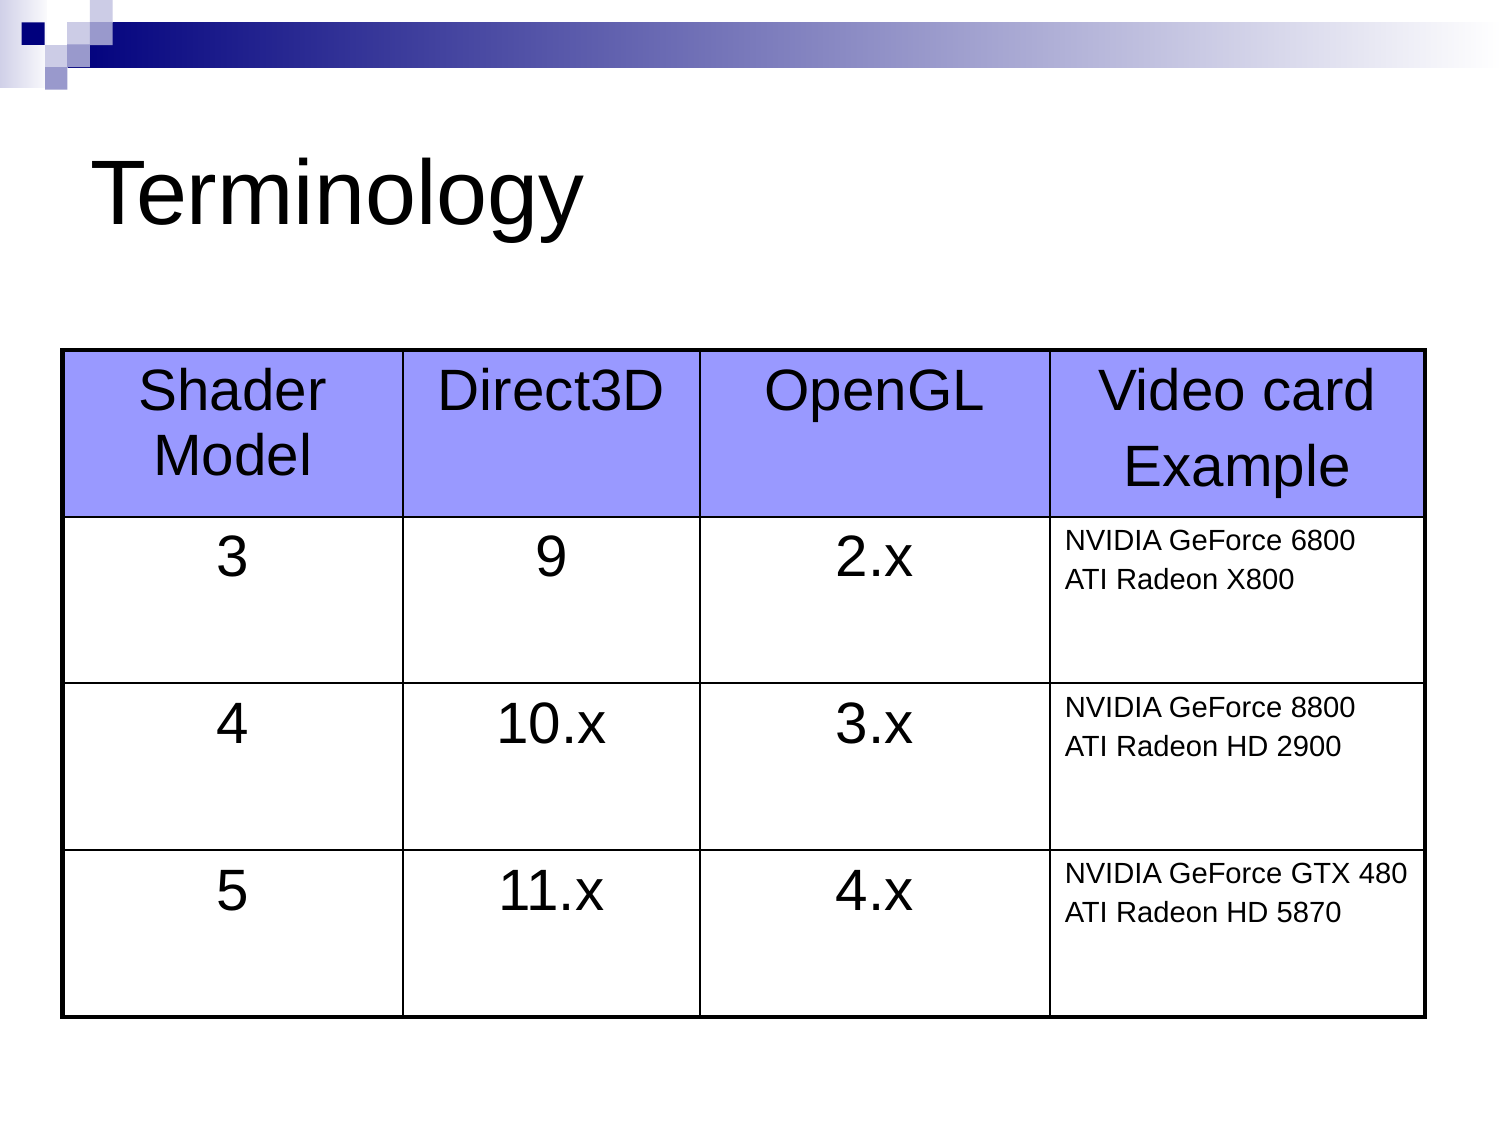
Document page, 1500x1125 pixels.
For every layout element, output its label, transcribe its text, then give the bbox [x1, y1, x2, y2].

table_cell 4.x [701, 851, 1049, 1015]
table_header Video card Example [1051, 352, 1423, 516]
table_cell NVIDIA GeForce 6800 ATI Radeon X800 [1051, 518, 1423, 682]
table_cell 10.x [404, 684, 699, 849]
table_cell 3.x [701, 684, 1049, 849]
table_header Shader Model [65, 352, 402, 516]
table_cell 3 [65, 518, 402, 682]
table_cell 5 [65, 851, 402, 1015]
table_cell 4 [65, 684, 402, 849]
table_header OpenGL [701, 352, 1049, 516]
table_cell NVIDIA GeForce 8800 ATI Radeon HD 2900 [1051, 684, 1423, 849]
title Terminology [75, 75, 1425, 300]
table_cell NVIDIA GeForce GTX 480 ATI Radeon HD 5870 [1051, 851, 1423, 1015]
table_cell 9 [404, 518, 699, 682]
table_cell 11.x [404, 851, 699, 1015]
table_cell 2.x [701, 518, 1049, 682]
table_header Direct3D [404, 352, 699, 516]
